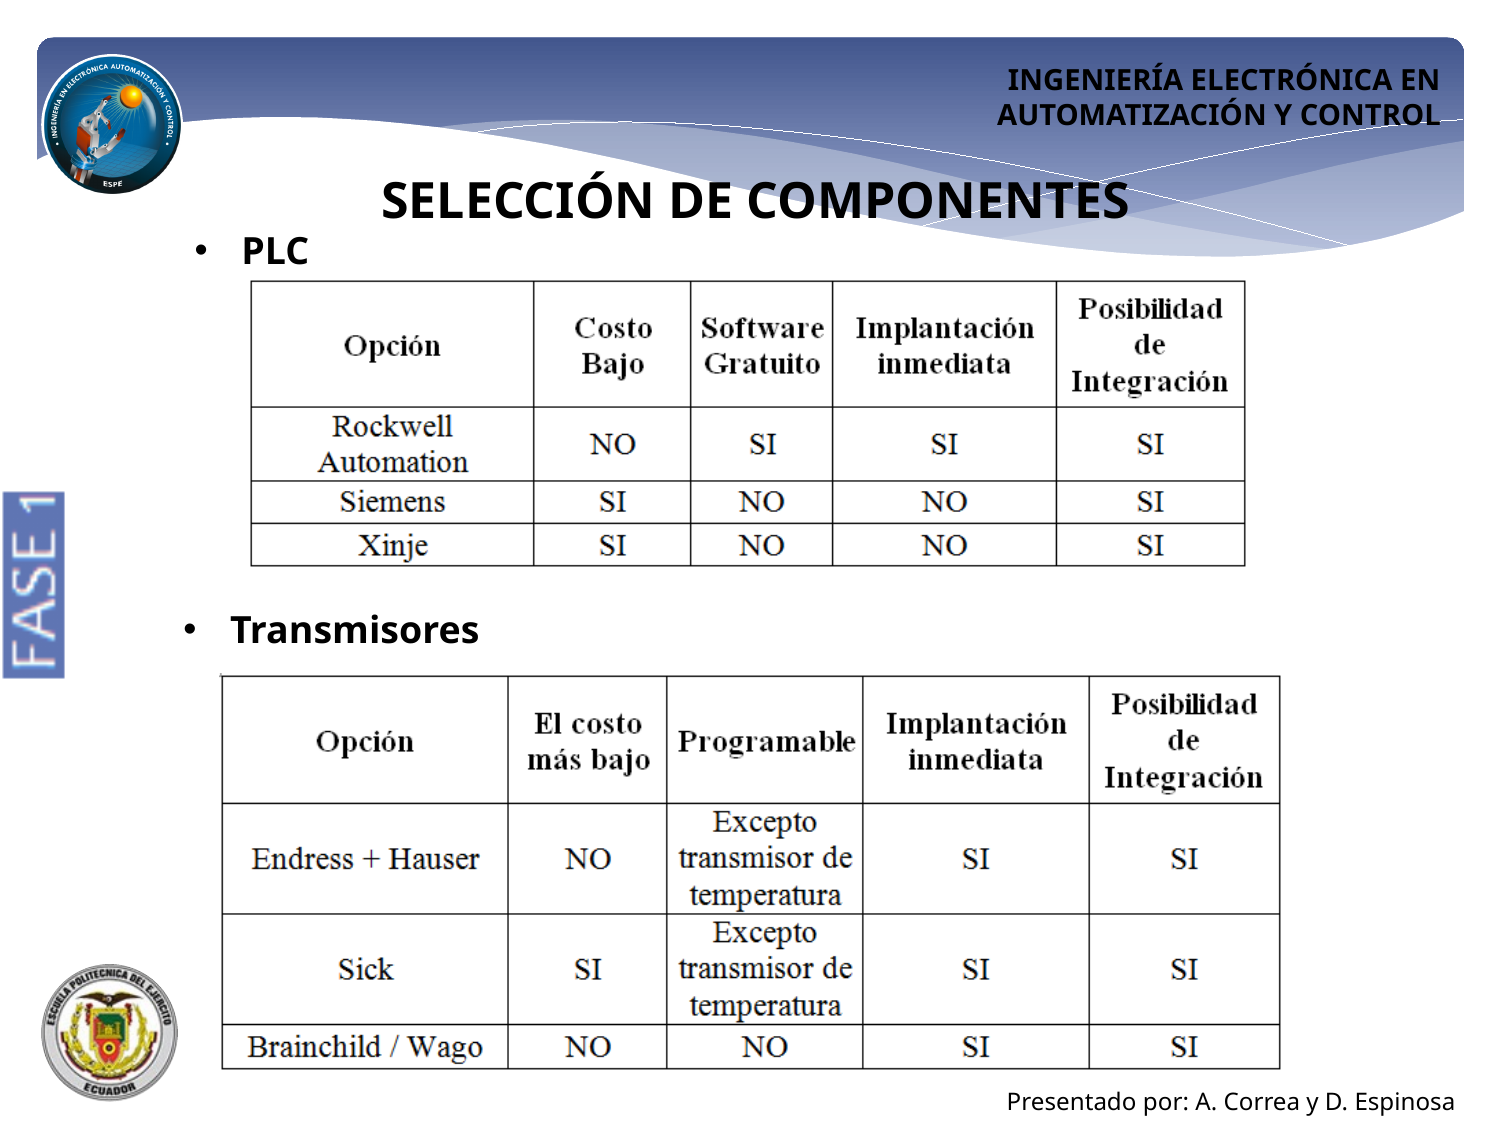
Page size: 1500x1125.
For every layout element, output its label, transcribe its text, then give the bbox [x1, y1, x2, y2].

text_box PLC [179, 219, 325, 280]
text_box Presentado por: A. Correa y D. Espinosa [974, 1078, 1500, 1125]
text_box Transmisores [168, 598, 495, 659]
text_box SELECCIÓN DE COMPONENTES [366, 160, 1145, 236]
picture [41, 963, 179, 1103]
text_box INGENIERÍA ELECTRÓNICA EN AUTOMATIZACIÓN Y CONTROL [395, 54, 1456, 184]
picture [40, 53, 184, 196]
picture [219, 673, 1282, 1072]
picture [0, 493, 128, 677]
picture [248, 278, 1247, 569]
